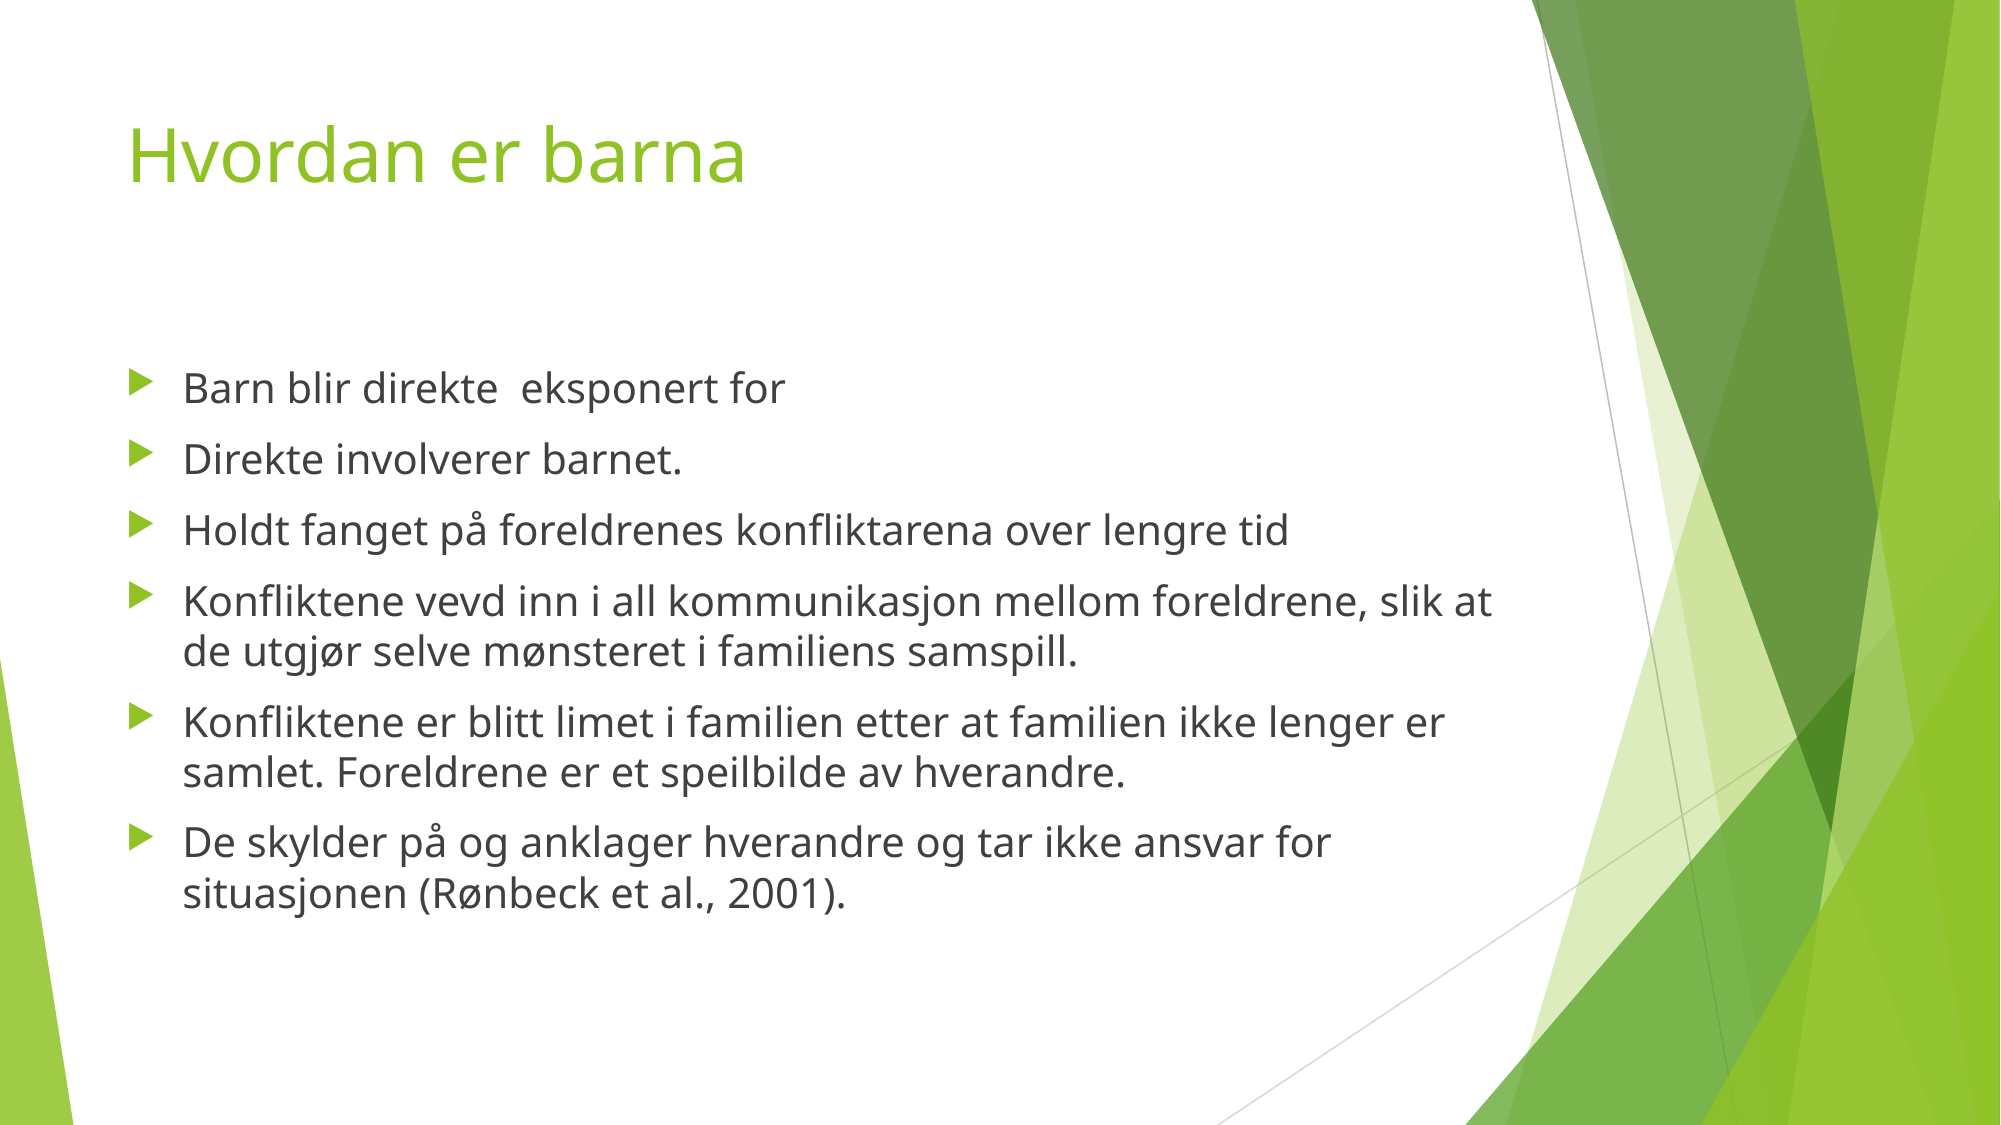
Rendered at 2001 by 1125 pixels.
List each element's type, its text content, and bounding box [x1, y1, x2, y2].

list Barn blir direkte eksponert for Direkte involverer barnet. Holdt fanget på foreldrenes konfliktarena over lengre tid Konfliktene vevd inn i all kommunikasjon mellom foreldrene, slik at de utgjør selve mønsteret i familiens samspill. Konfliktene er blitt limet i familien etter at familien ikke lenger er samlet. Foreldrene er et speilbilde av hverandre. De skylder på og anklager hverandre og tar ikke ansvar for situasjonen (Rønbeck et al., 2001). [111, 354, 1522, 992]
title Hvordan er barna [111, 99, 1522, 317]
